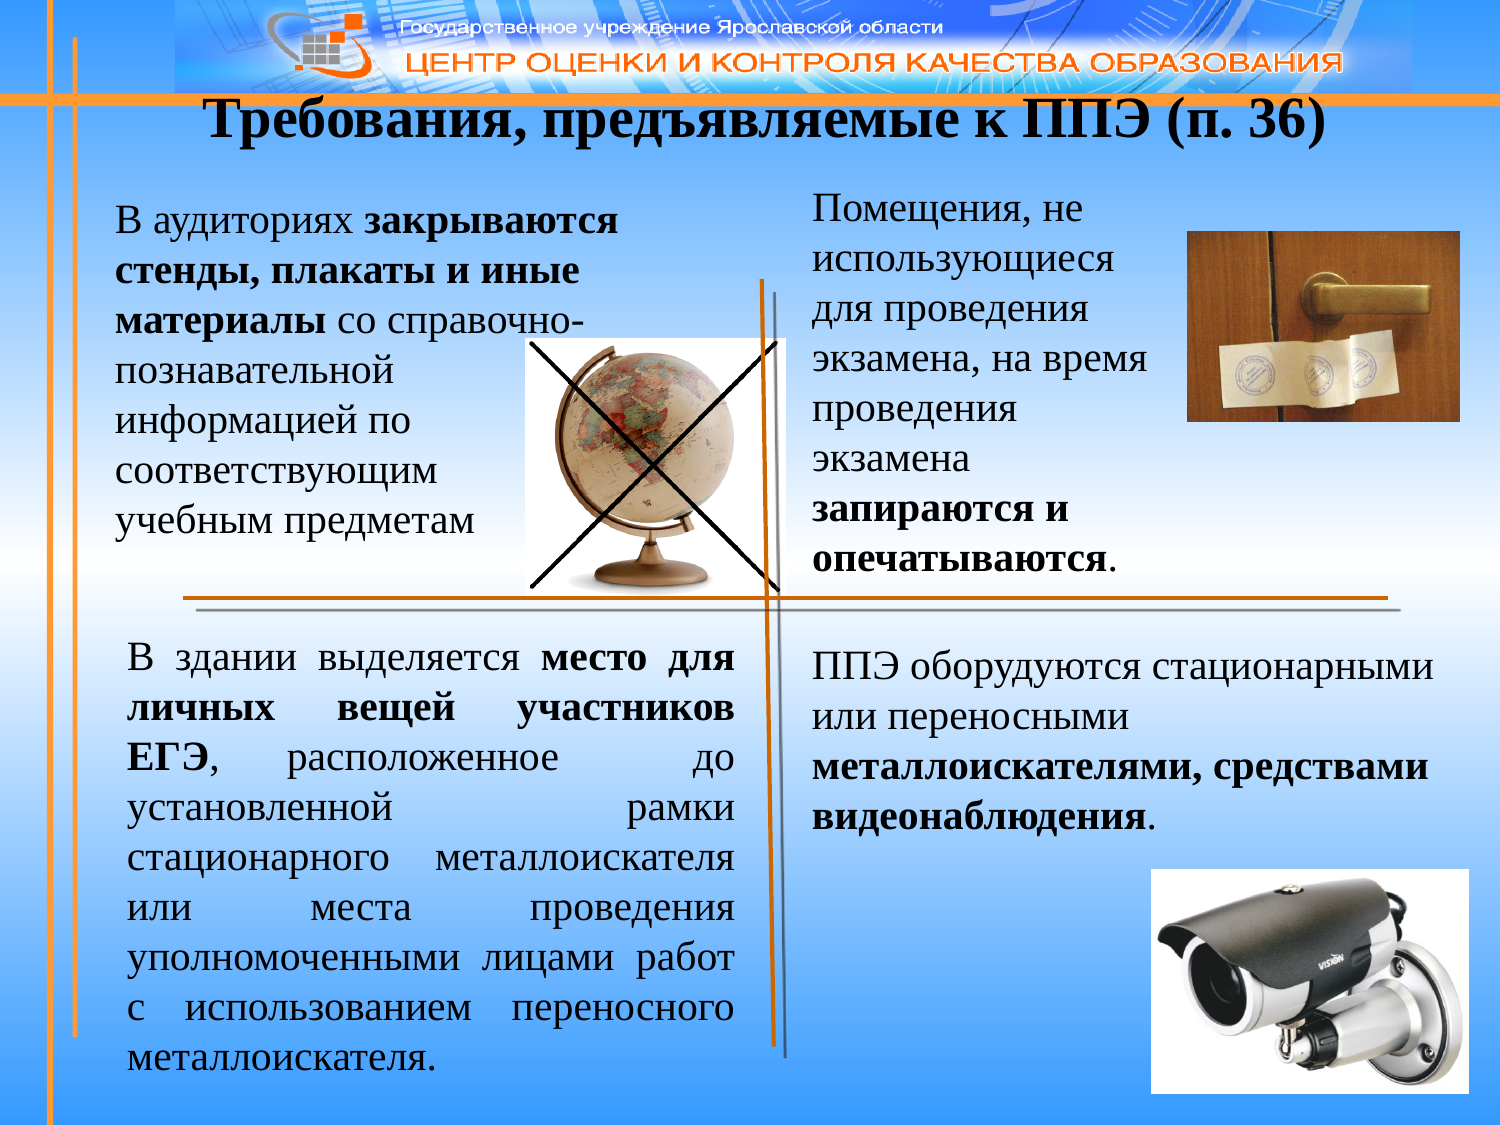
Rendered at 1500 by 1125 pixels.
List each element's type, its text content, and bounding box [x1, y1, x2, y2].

title Требования, предъявляемые к ППЭ (п. 36) [64, 0, 1466, 256]
text_box ППЭ оборудуются стационарными или переносными металлоискателями, средствами видеонаблюдения. [797, 630, 1471, 845]
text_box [761, 606, 775, 1047]
text_box [301, 219, 313, 281]
picture [1186, 231, 1460, 422]
picture [775, 337, 786, 597]
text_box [761, 278, 775, 597]
text_box В аудиториях закрываются стенды, плакаты и иные материалы со справочно-познавательной информацией по соответствующим учебным предметам [100, 184, 588, 550]
text_box Помещения, не использующиеся для проведения экзамена, на время проведения экзамена запираются и опечатываются. [797, 172, 1188, 588]
picture [1151, 869, 1469, 1095]
text_box В здании выделяется место для личных вещей участников ЕГЭ, расположенное до установленной рамки стационарного металлоискателя или места проведения уполномоченными лицами работ с использованием переносного металлоискателя. [112, 621, 750, 1125]
picture [525, 337, 761, 597]
